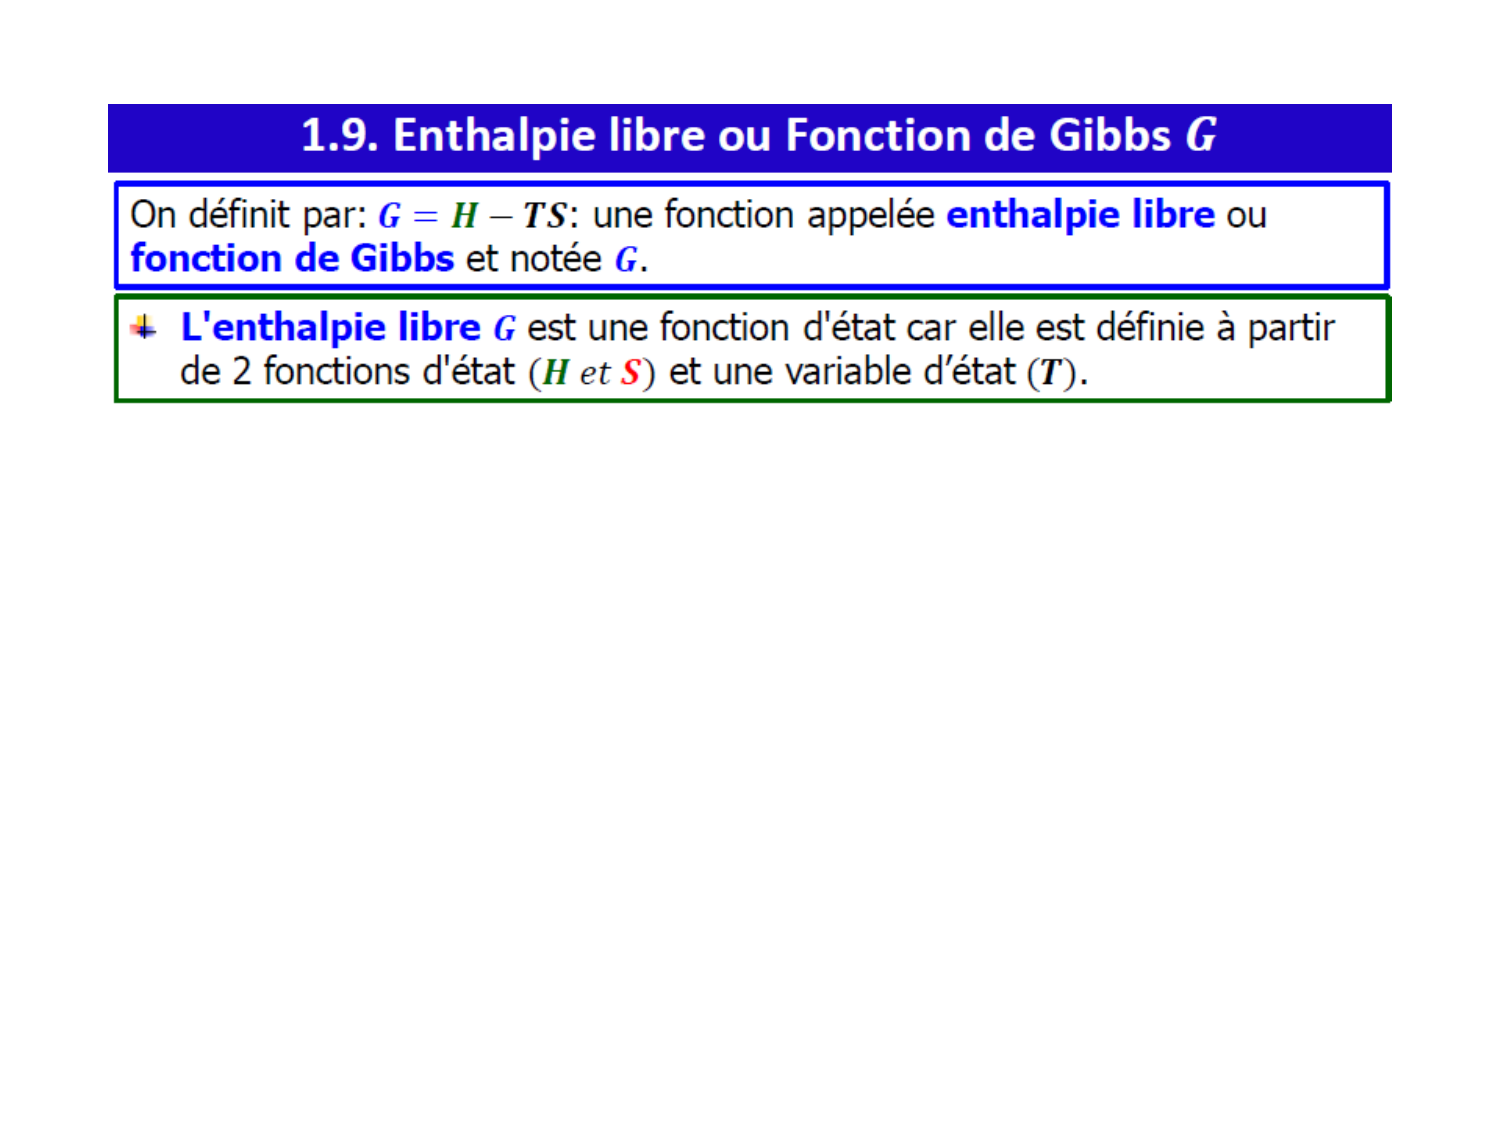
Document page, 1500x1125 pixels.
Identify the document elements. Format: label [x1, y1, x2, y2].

picture [108, 104, 1392, 408]
